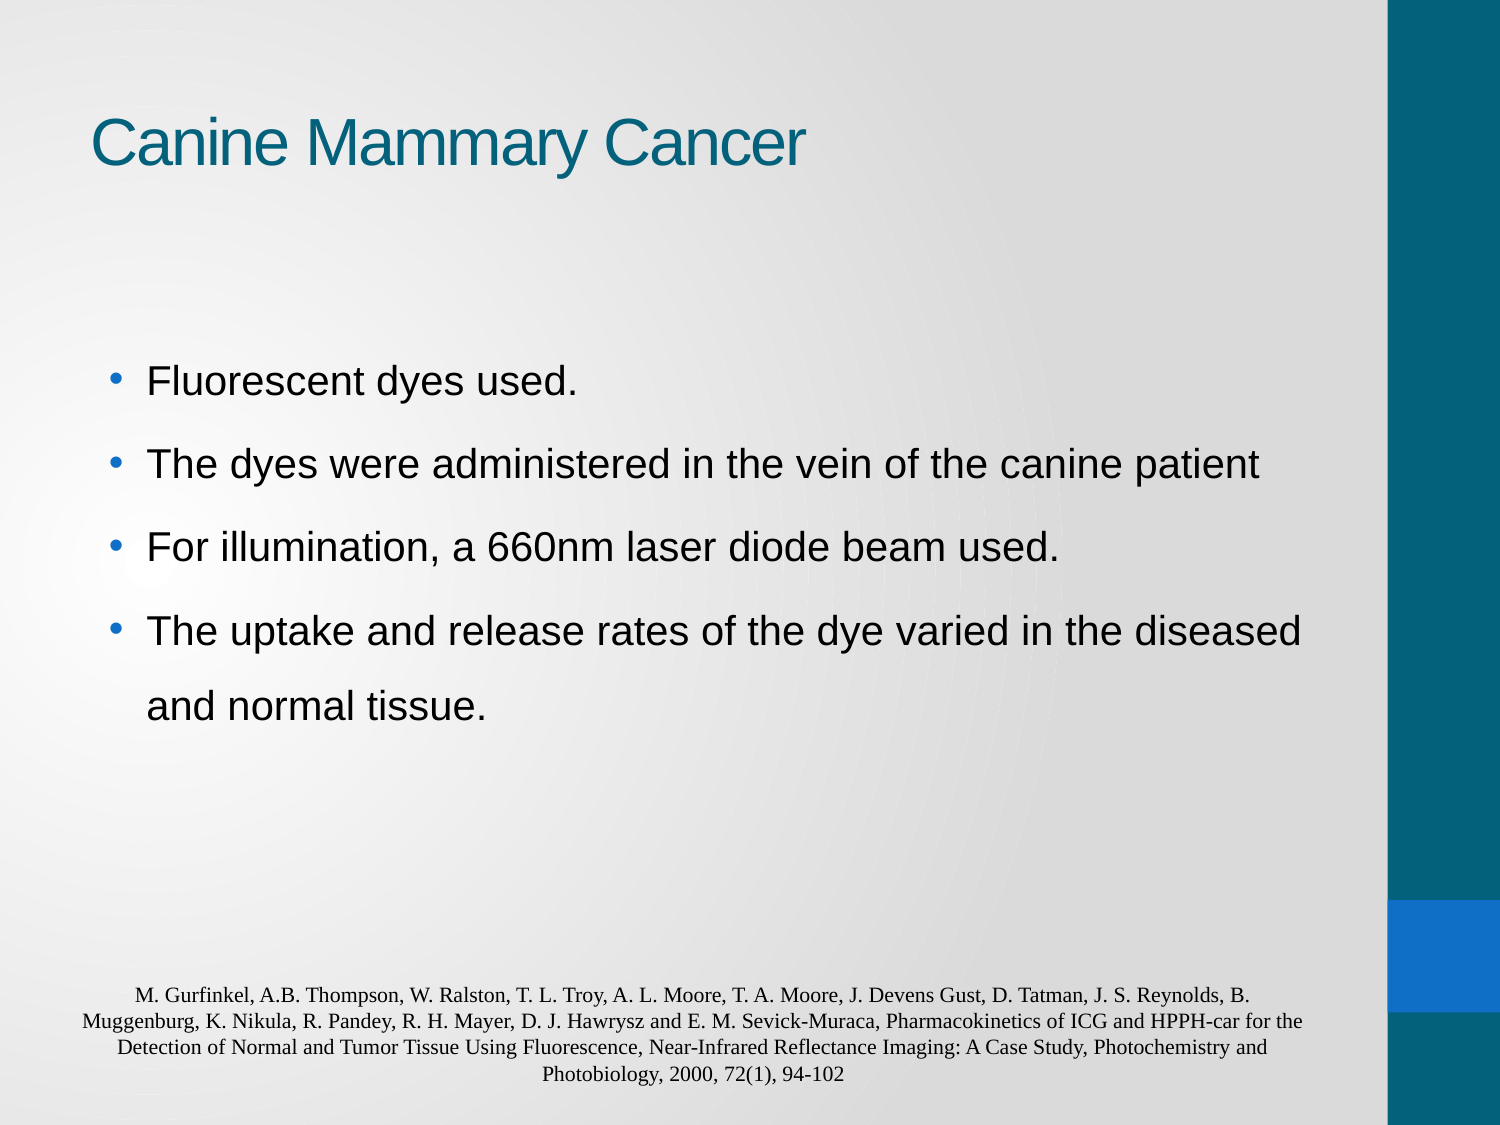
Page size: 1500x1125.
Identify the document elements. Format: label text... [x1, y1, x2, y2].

list Fluorescent dyes used. The dyes were administered in the vein of the canine patient For illumination, a 660nm laser diode beam used. The uptake and release rates of the dye varied in the diseased and normal tissue. [75, 262, 1325, 973]
title Canine Mammary Cancer [75, 45, 1325, 233]
text_box M. Gurfinkel, A.B. Thompson, W. Ralston, T. L. Troy, A. L. Moore, T. A. Moore, J. Devens Gust, D. Tatman, J. S. Reynolds, B. Muggenburg, K. Nikula, R. Pandey, R. H. Mayer, D. J. Hawrysz and E. M. Sevick-Muraca, Pharmacokinetics of ICG and HPPH-car for the Detection of Normal and Tumor Tissue Using Fluorescence, Near-Infrared Reflectance Imaging: A Case Study, Photochemistry and Photobiology, 2000, 72(1), 94-102 [62, 973, 1325, 1093]
